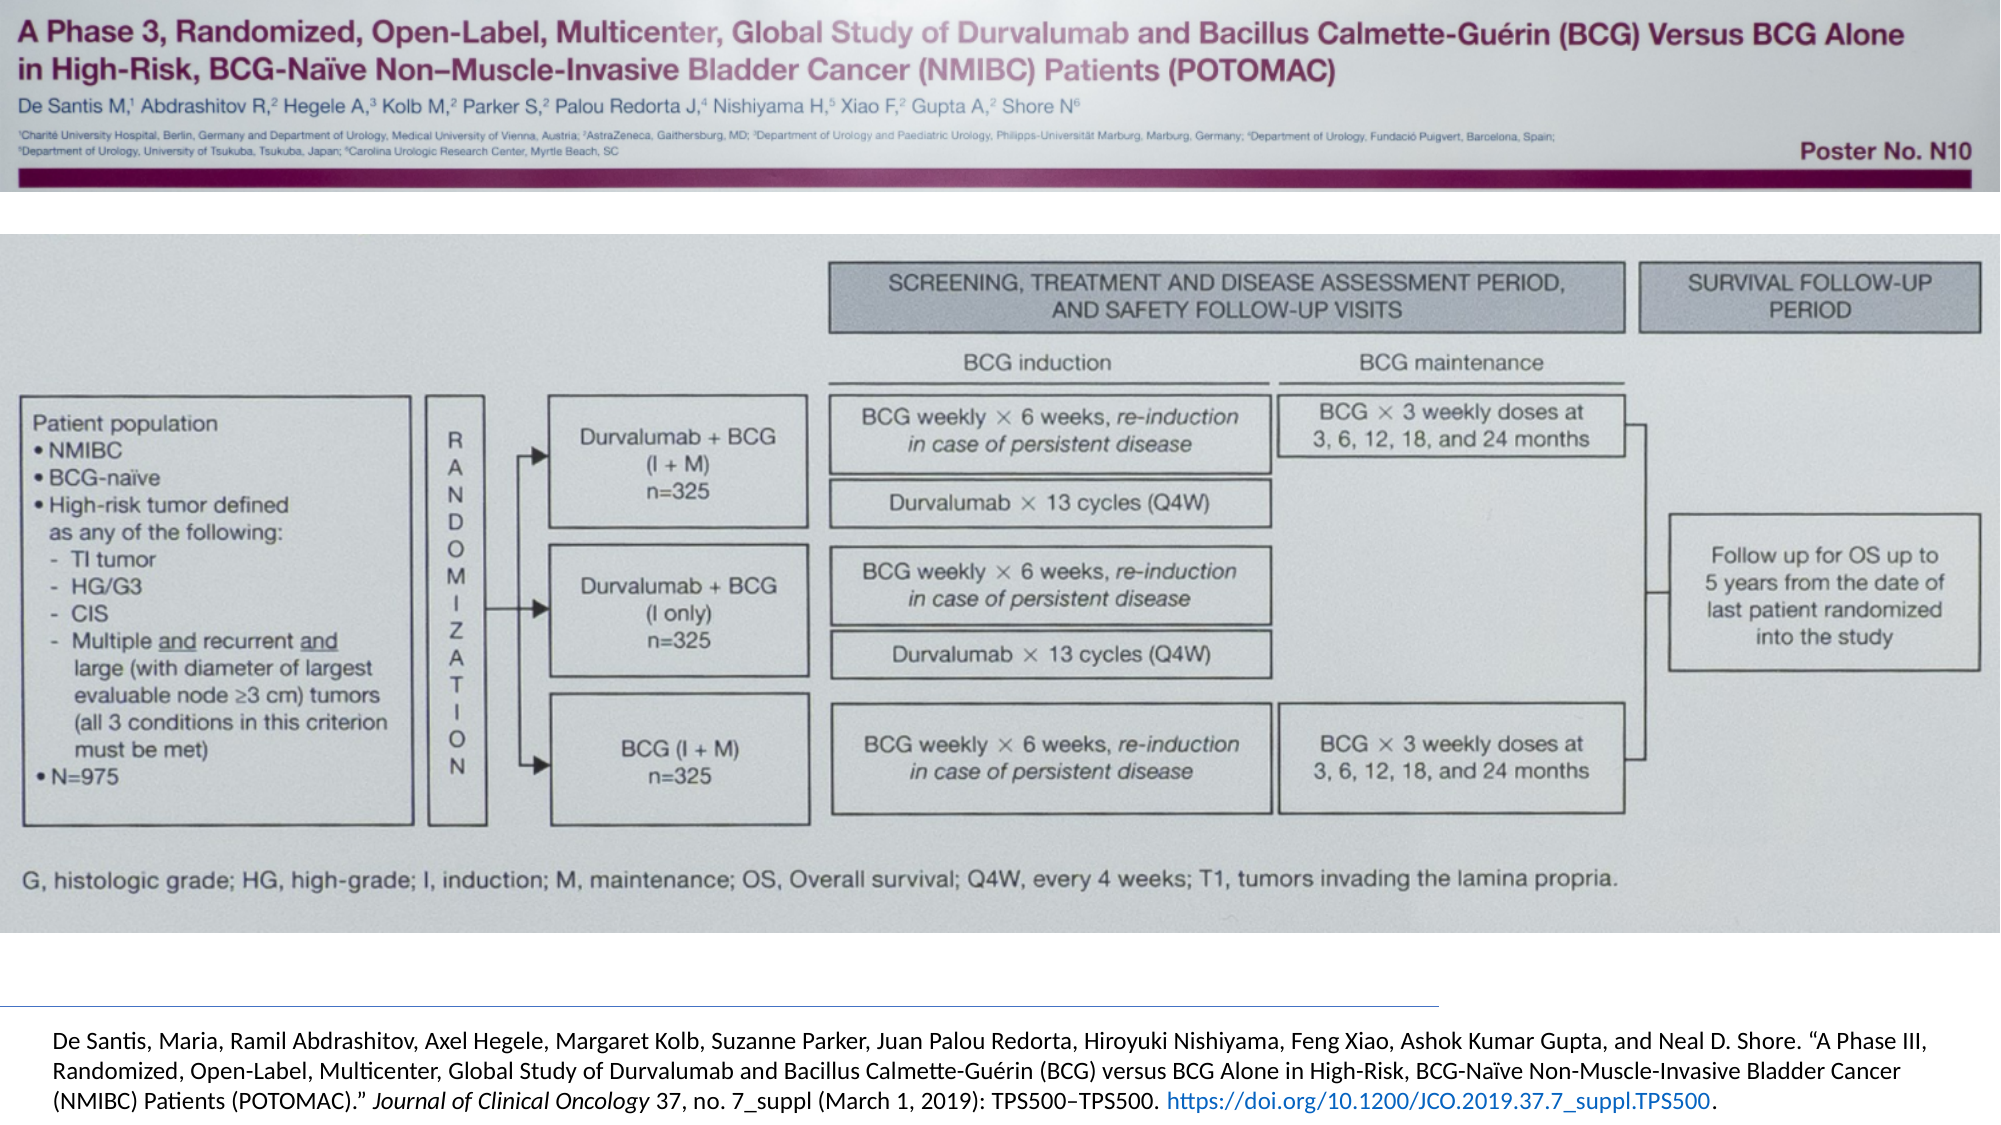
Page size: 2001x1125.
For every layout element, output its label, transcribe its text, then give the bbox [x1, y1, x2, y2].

text_box De Santis, Maria, Ramil Abdrashitov, Axel Hegele, Margaret Kolb, Suzanne Parker, Juan Palou Redorta, Hiroyuki Nishiyama, Feng Xiao, Ashok Kumar Gupta, and Neal D. Shore. “A Phase III, Randomized, Open-Label, Multicenter, Global Study of Durvalumab and Bacillus Calmette-Guérin (BCG) versus BCG Alone in High-Risk, BCG-Naïve Non-Muscle-Invasive Bladder Cancer (NMIBC) Patients (POTOMAC).” Journal of Clinical Oncology 37, no. 7_suppl (March 1, 2019): TPS500–TPS500. https://doi.org/10.1200/JCO.2019.37.7_suppl.TPS500. [37, 1016, 1963, 1122]
picture [0, 0, 2000, 192]
picture [0, 234, 2000, 933]
